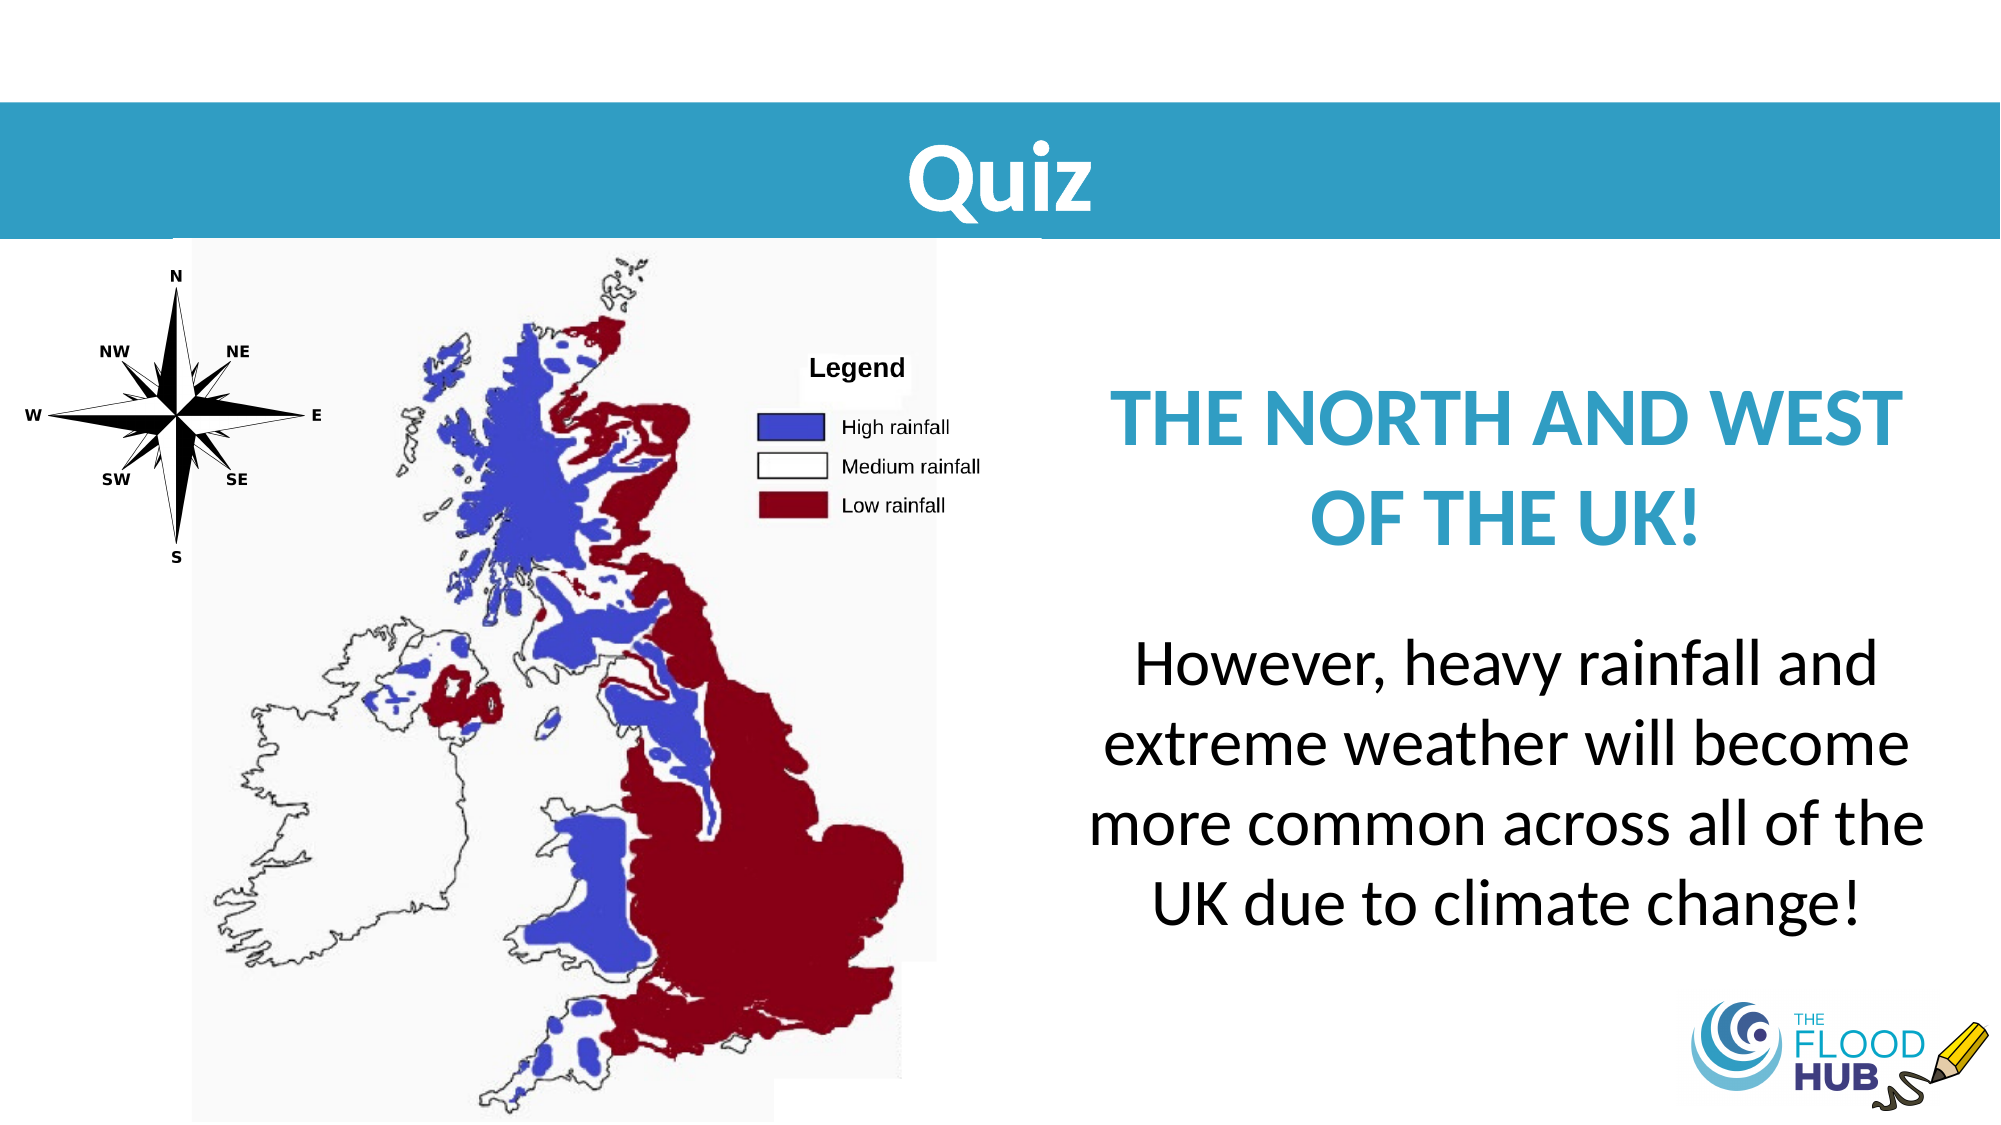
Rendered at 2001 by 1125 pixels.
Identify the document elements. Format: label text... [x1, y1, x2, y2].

picture [1676, 989, 1989, 1112]
text_box THE NORTH AND WEST OF THE UK! [1042, 354, 1973, 570]
picture [25, 238, 1042, 1122]
text_box However, heavy rainfall and extreme weather will become more common across all of the UK due to climate change! [1047, 611, 1967, 947]
text_box Quiz [0, 101, 2000, 240]
